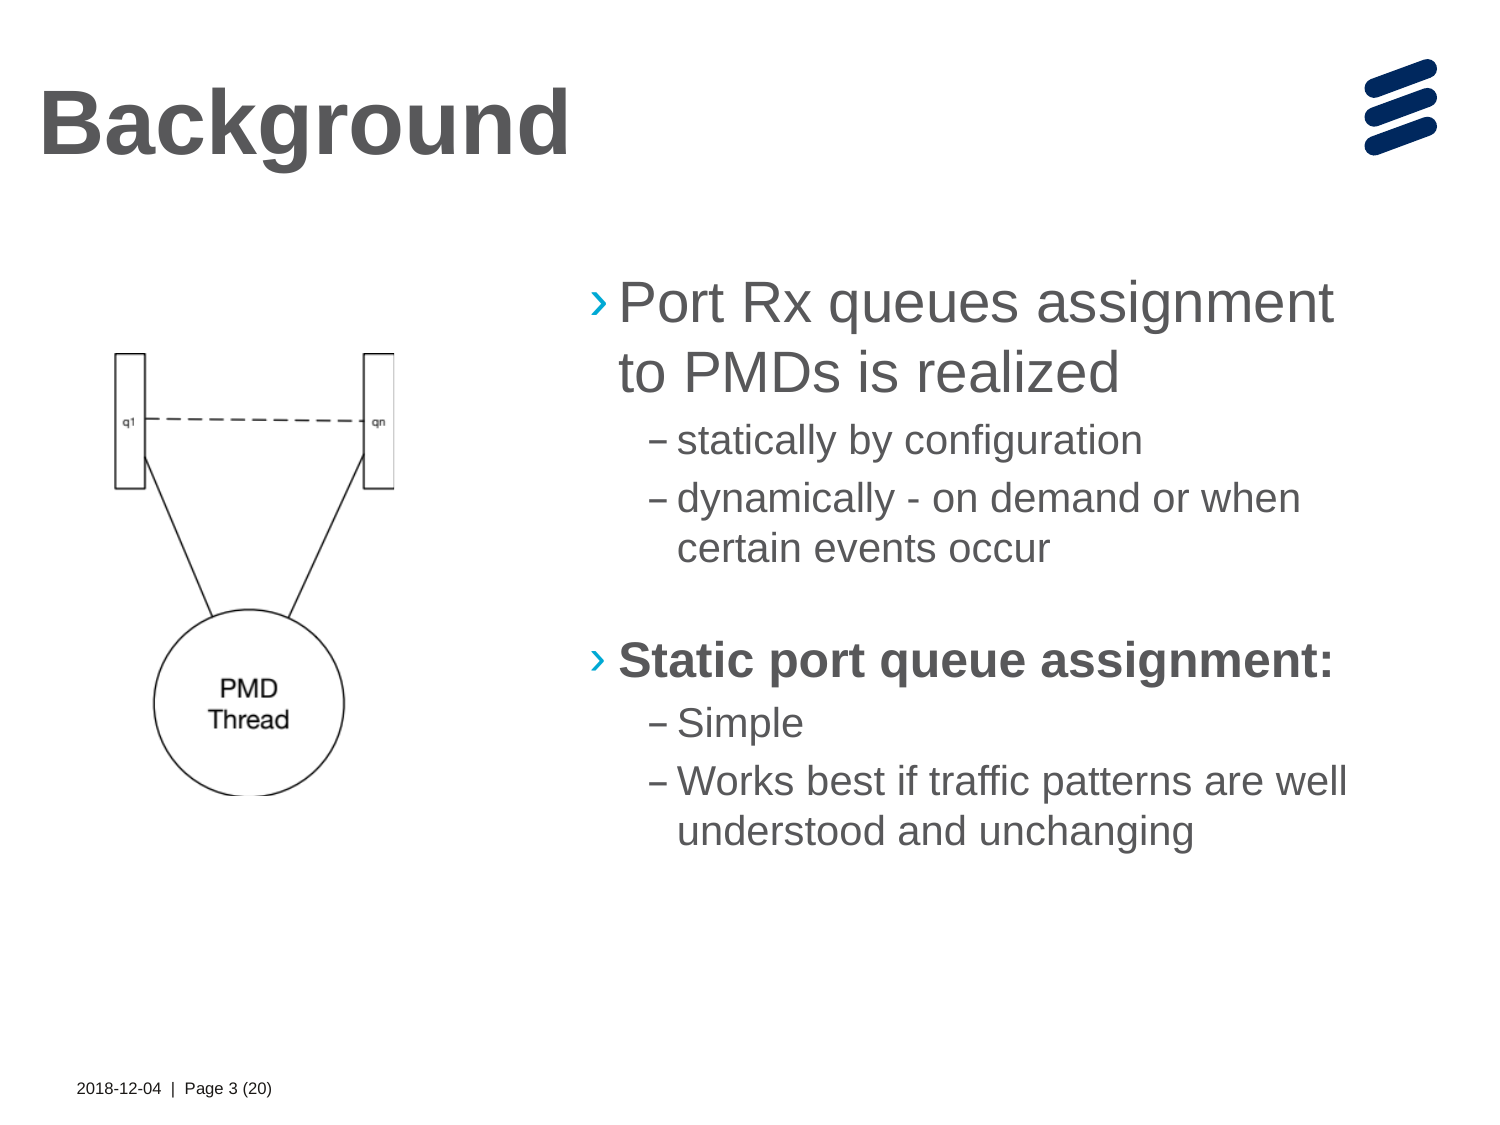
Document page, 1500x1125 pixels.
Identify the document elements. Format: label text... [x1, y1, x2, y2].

title Background [26, 40, 1257, 219]
list Port Rx queues assignment to PMDs is realized statically by configuration dynamically - on demand or when certain events occur Static port queue assignment: Simple Works best if traffic patterns are well understood and unchanging [577, 263, 1392, 1061]
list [112, 353, 395, 797]
